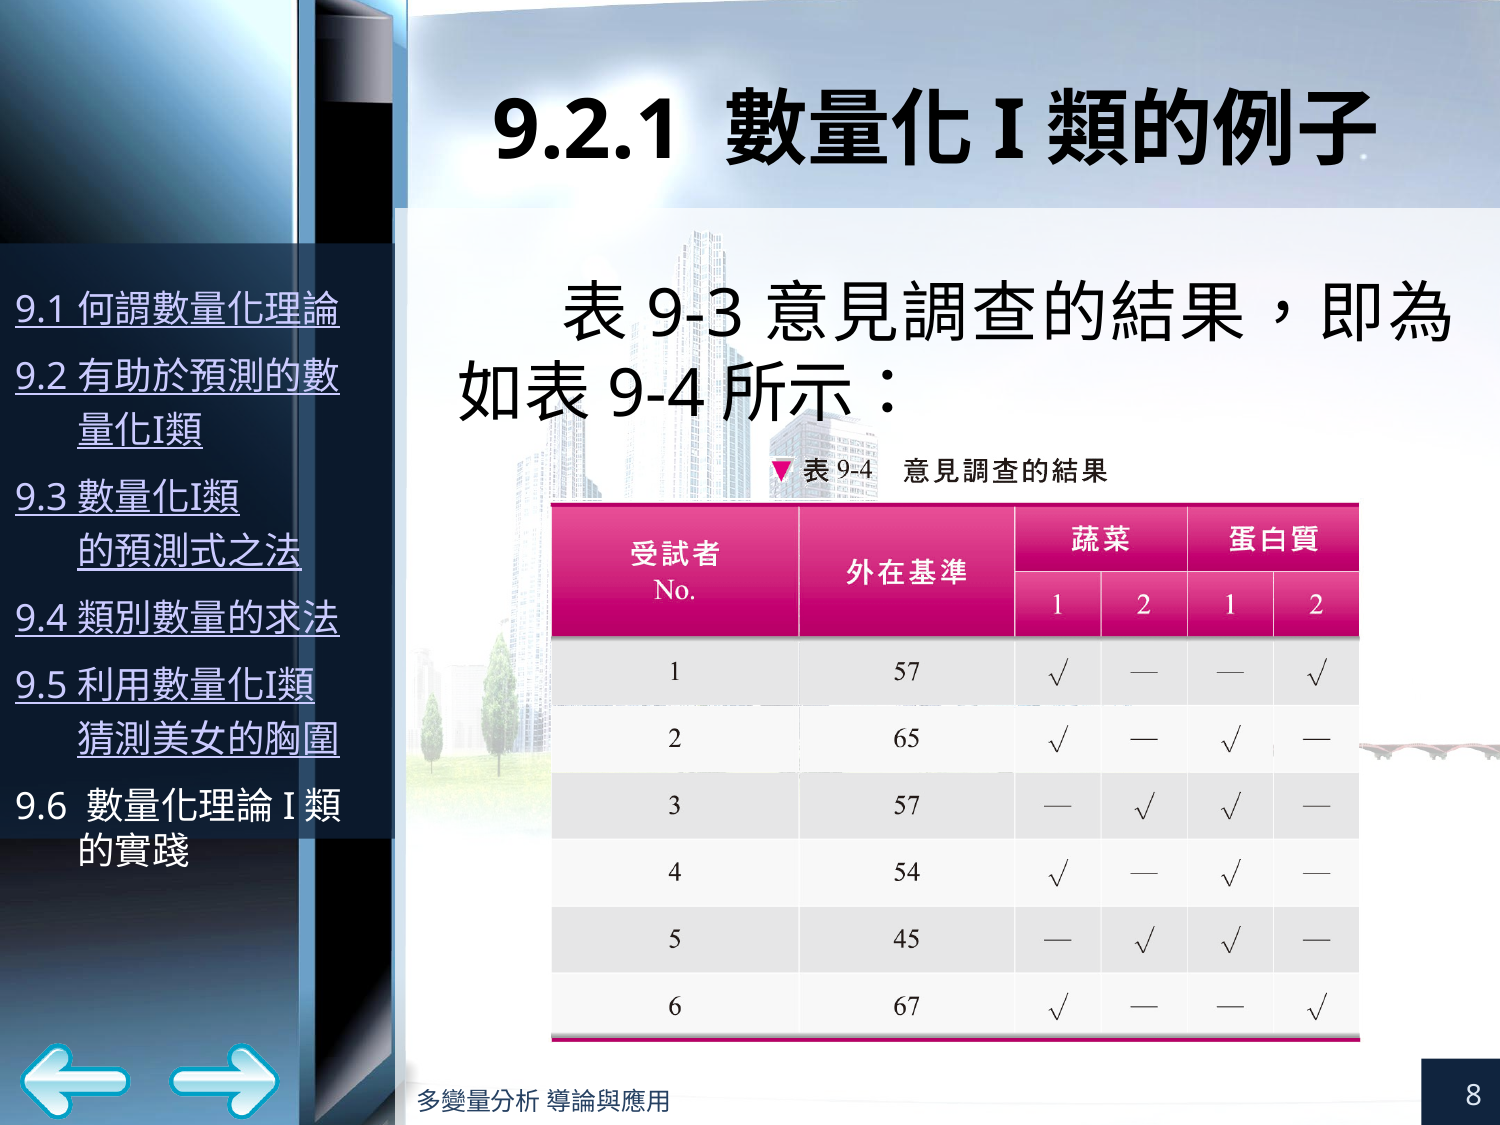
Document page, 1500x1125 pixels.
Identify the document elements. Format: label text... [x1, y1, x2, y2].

picture [83, 841, 91, 849]
picture [537, 455, 1377, 1055]
title 9.2.1 數量化I類的例子 [407, 30, 1465, 219]
picture [0, 839, 395, 1125]
picture [83, 851, 91, 861]
slide_number 8 [1410, 1062, 1498, 1125]
footer 多變量分析 導論與應用 [400, 1069, 800, 1125]
list 表9-3意見調查的結果，即為如表9-4所示： [442, 262, 1471, 1005]
picture [0, 0, 1500, 243]
